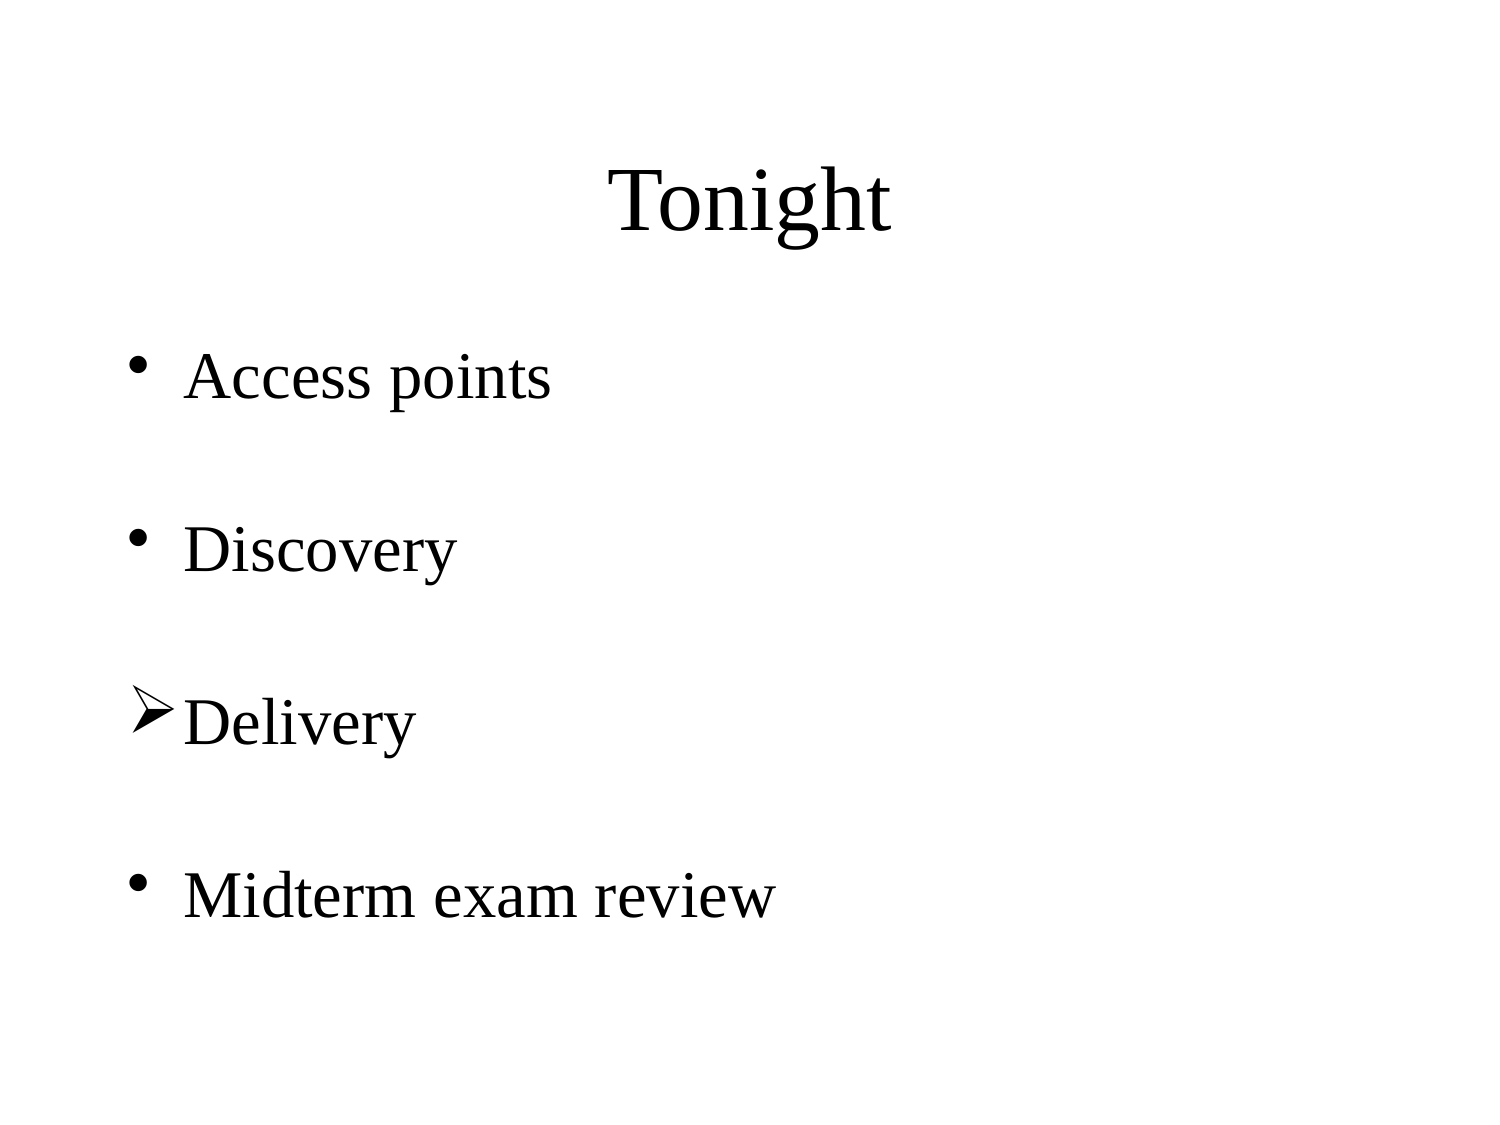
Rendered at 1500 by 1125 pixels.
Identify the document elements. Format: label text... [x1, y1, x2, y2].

list Access points Discovery Delivery Midterm exam review [111, 324, 1388, 1001]
title Tonight [111, 99, 1388, 288]
